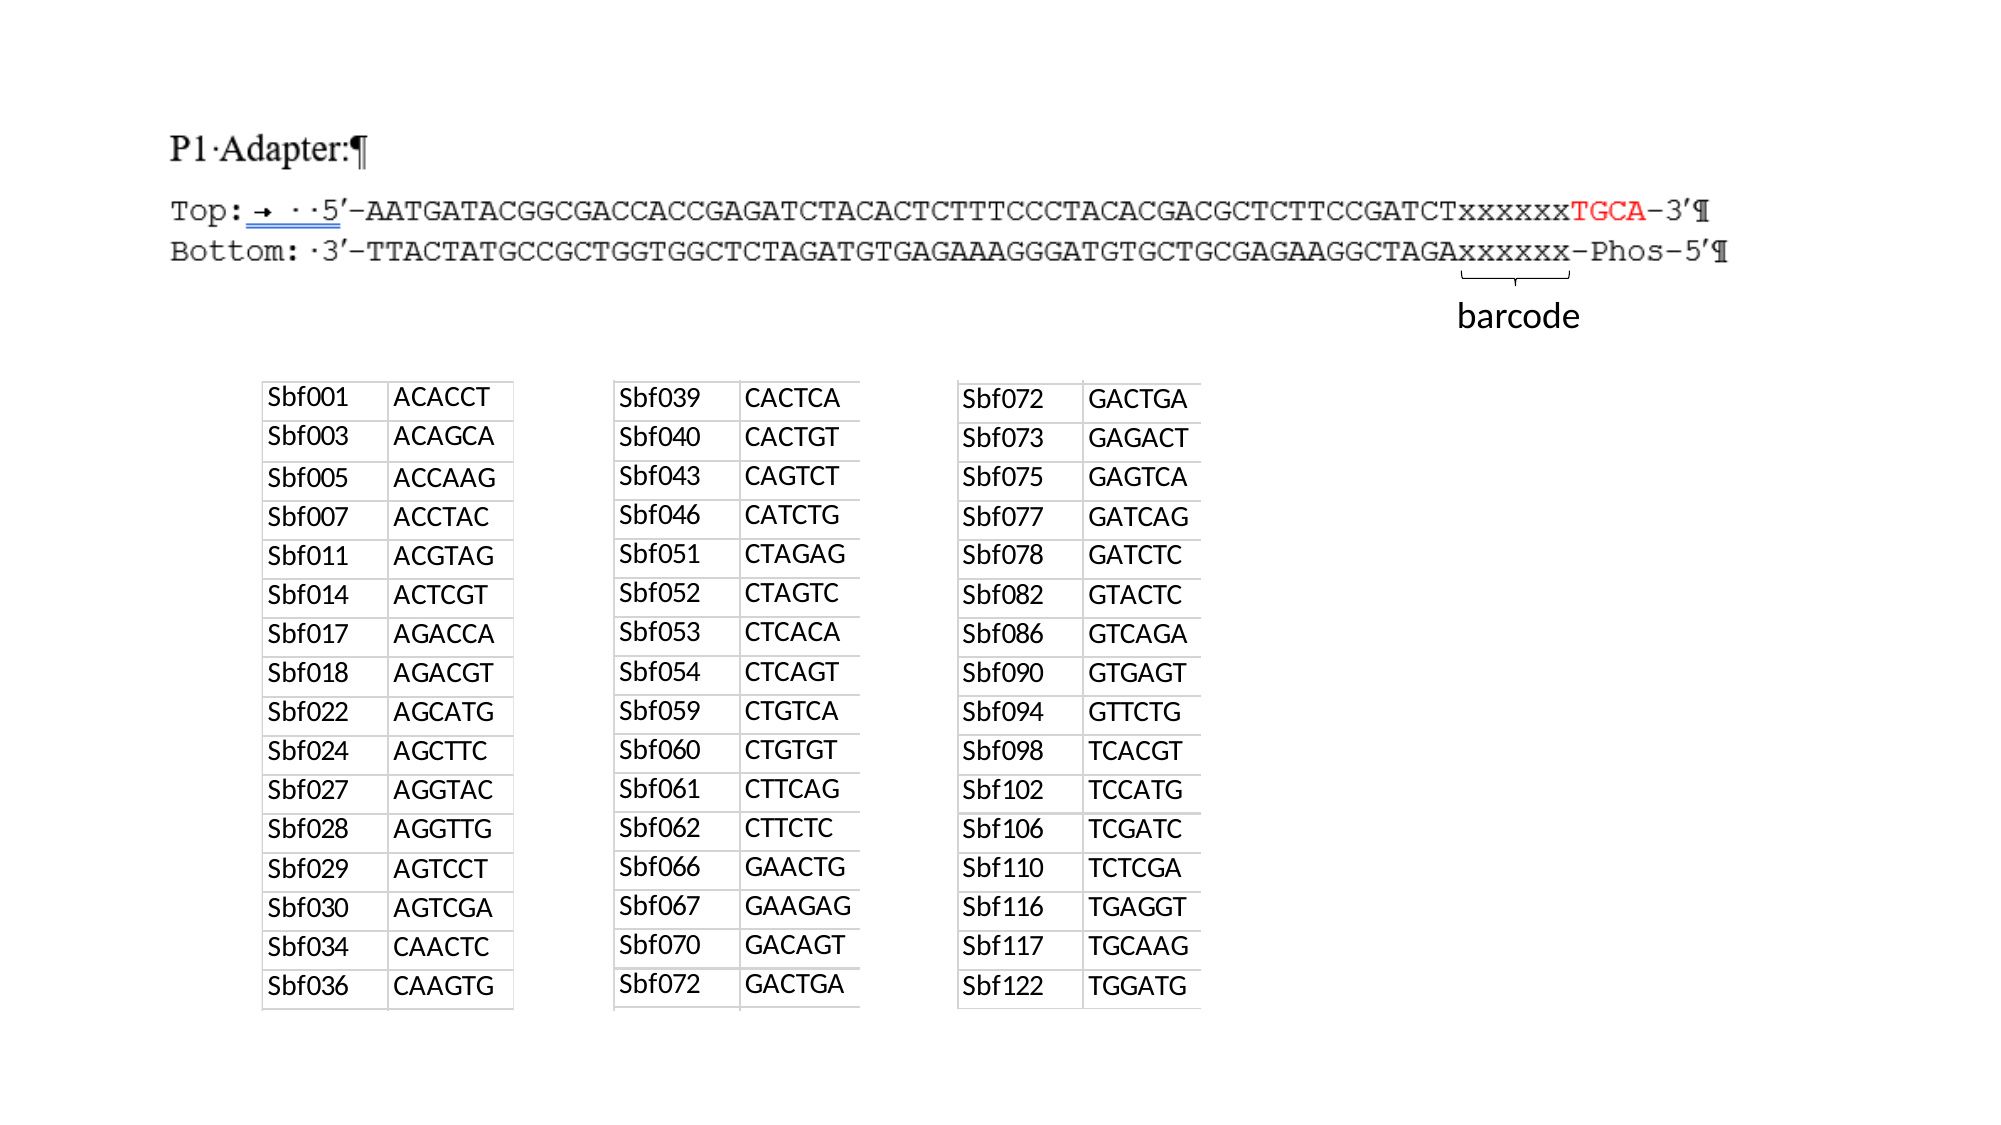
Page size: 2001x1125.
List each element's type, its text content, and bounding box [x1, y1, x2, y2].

picture [606, 380, 860, 1011]
text_box barcode [1442, 283, 1596, 344]
picture [947, 380, 1201, 1011]
picture [157, 114, 1744, 276]
picture [261, 380, 516, 1011]
text_box [1461, 276, 1570, 283]
